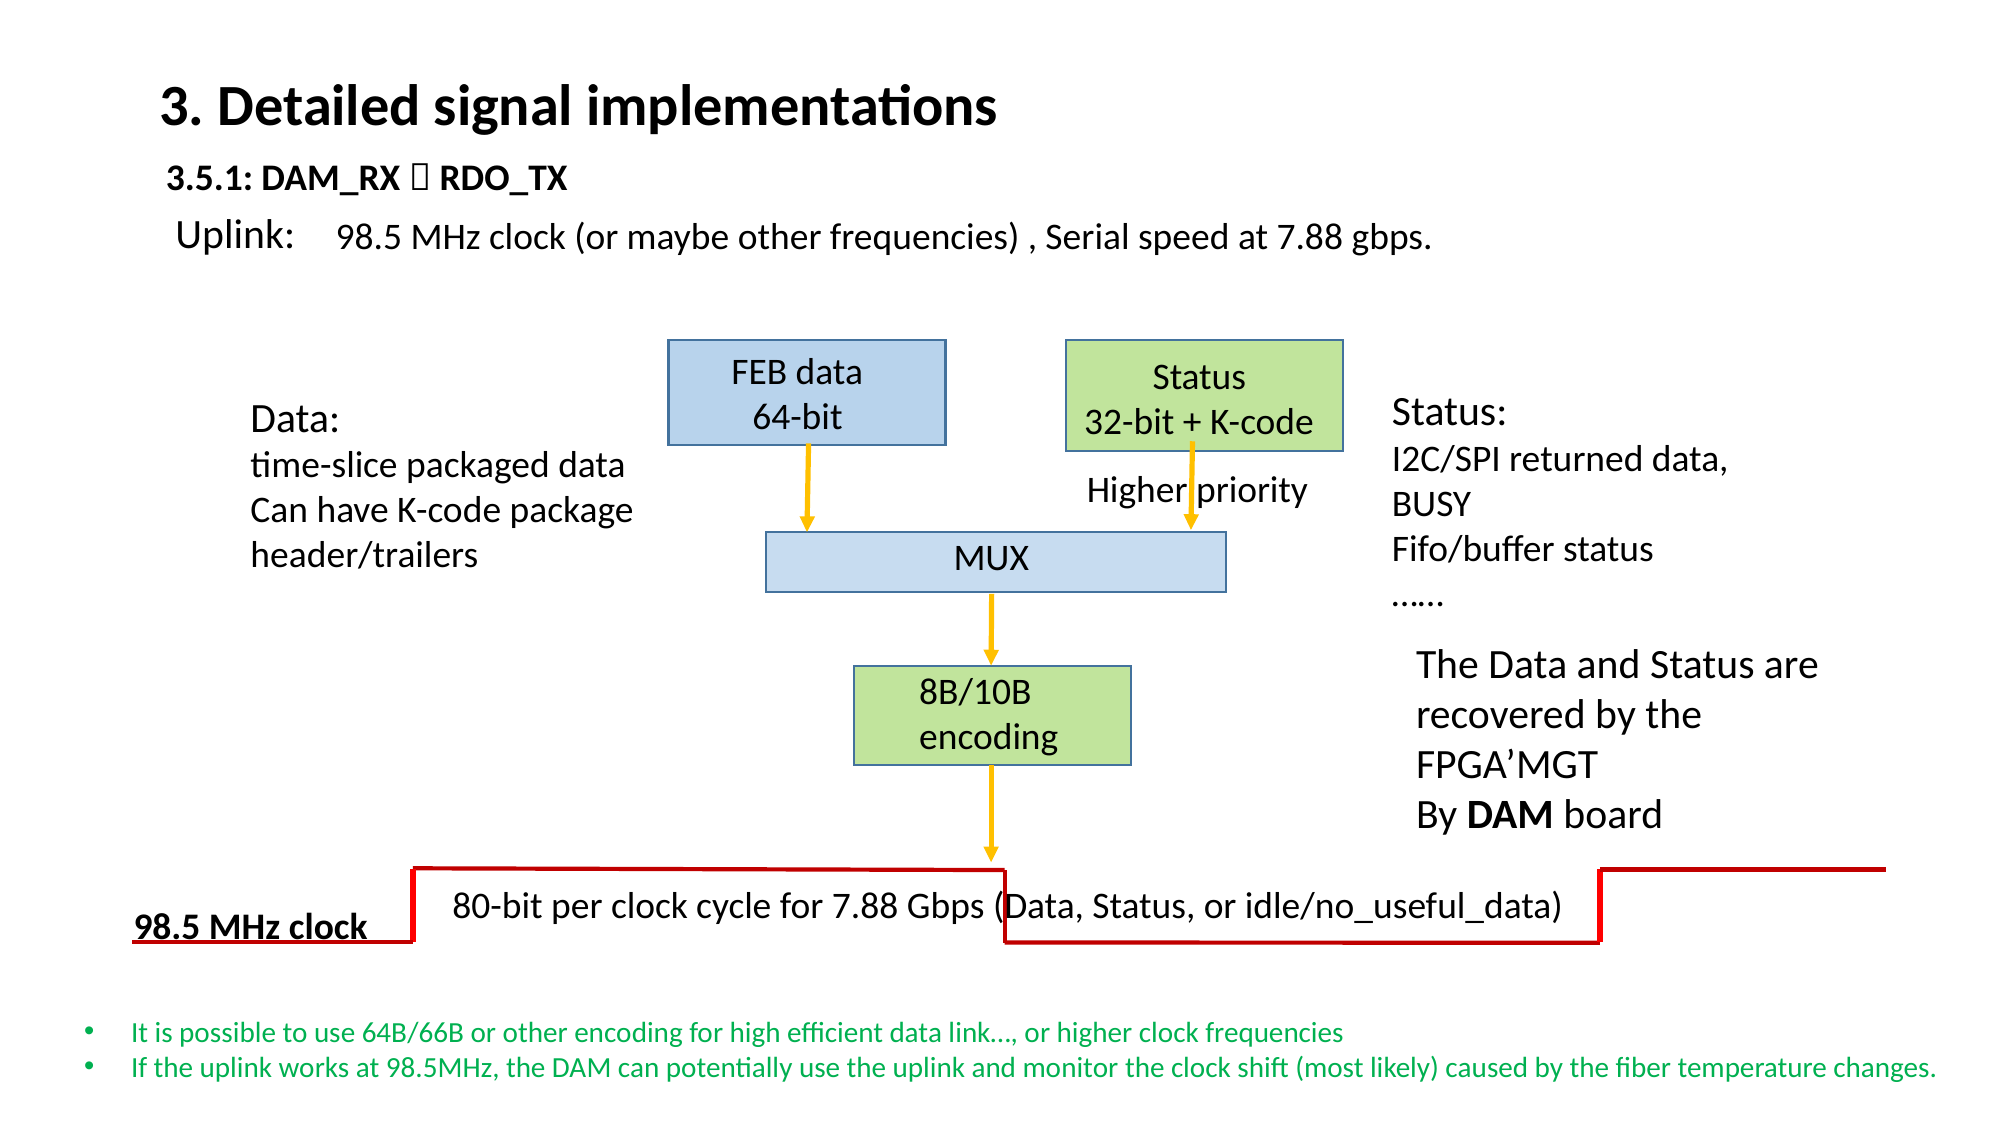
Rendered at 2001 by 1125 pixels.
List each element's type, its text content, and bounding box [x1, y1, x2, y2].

text_box [765, 531, 1227, 593]
text_box Higher priority [1193, 457, 1337, 518]
text_box [853, 665, 989, 766]
text_box Status: I2C/SPI returned data, BUSY Fifo/buffer status …… [1377, 376, 1773, 622]
text_box [812, 339, 947, 446]
text_box 8B/10B encoding [904, 659, 1105, 765]
text_box Uplink: [160, 206, 311, 265]
text_box MUX [938, 525, 1140, 586]
text_box 98.5 MHz clock [118, 894, 384, 955]
text_box Data: time-slice packaged data Can have K-code package header/trailers [235, 383, 705, 583]
text_box The Data and Status are recovered by the FPGA’MGT By DAM board [1401, 629, 1903, 844]
text_box [994, 665, 1132, 766]
text_box [667, 339, 805, 446]
text_box 3. Detailed signal implementations [144, 60, 1014, 145]
text_box Status 32-bit + K-code [1069, 344, 1330, 450]
text_box 80-bit per clock cycle for 7.88 Gbps (Data, Status, or idle/no_useful_data) [437, 873, 1004, 934]
text_box FEB data 64-bit [716, 339, 879, 445]
text_box 80-bit per clock cycle for 7.88 Gbps (Data, Status, or idle/no_useful_data) [1005, 873, 1579, 934]
text_box 3.5.1: DAM_RX  RDO_TX [151, 145, 583, 206]
text_box Higher priority [1072, 457, 1190, 518]
text_box [1065, 339, 1344, 452]
text_box 98.5 MHz clock (or maybe other frequencies) , Serial speed at 7.88 gbps. [320, 204, 1449, 265]
text_box It is possible to use 64B/66B or other encoding for high efficient data link…, or higher clock frequencies If the uplink works at 98.5MHz, the DAM can potentially use the uplink and monitor the clock shift (most likely) caused by the fiber temperature changes. [69, 1005, 1969, 1091]
